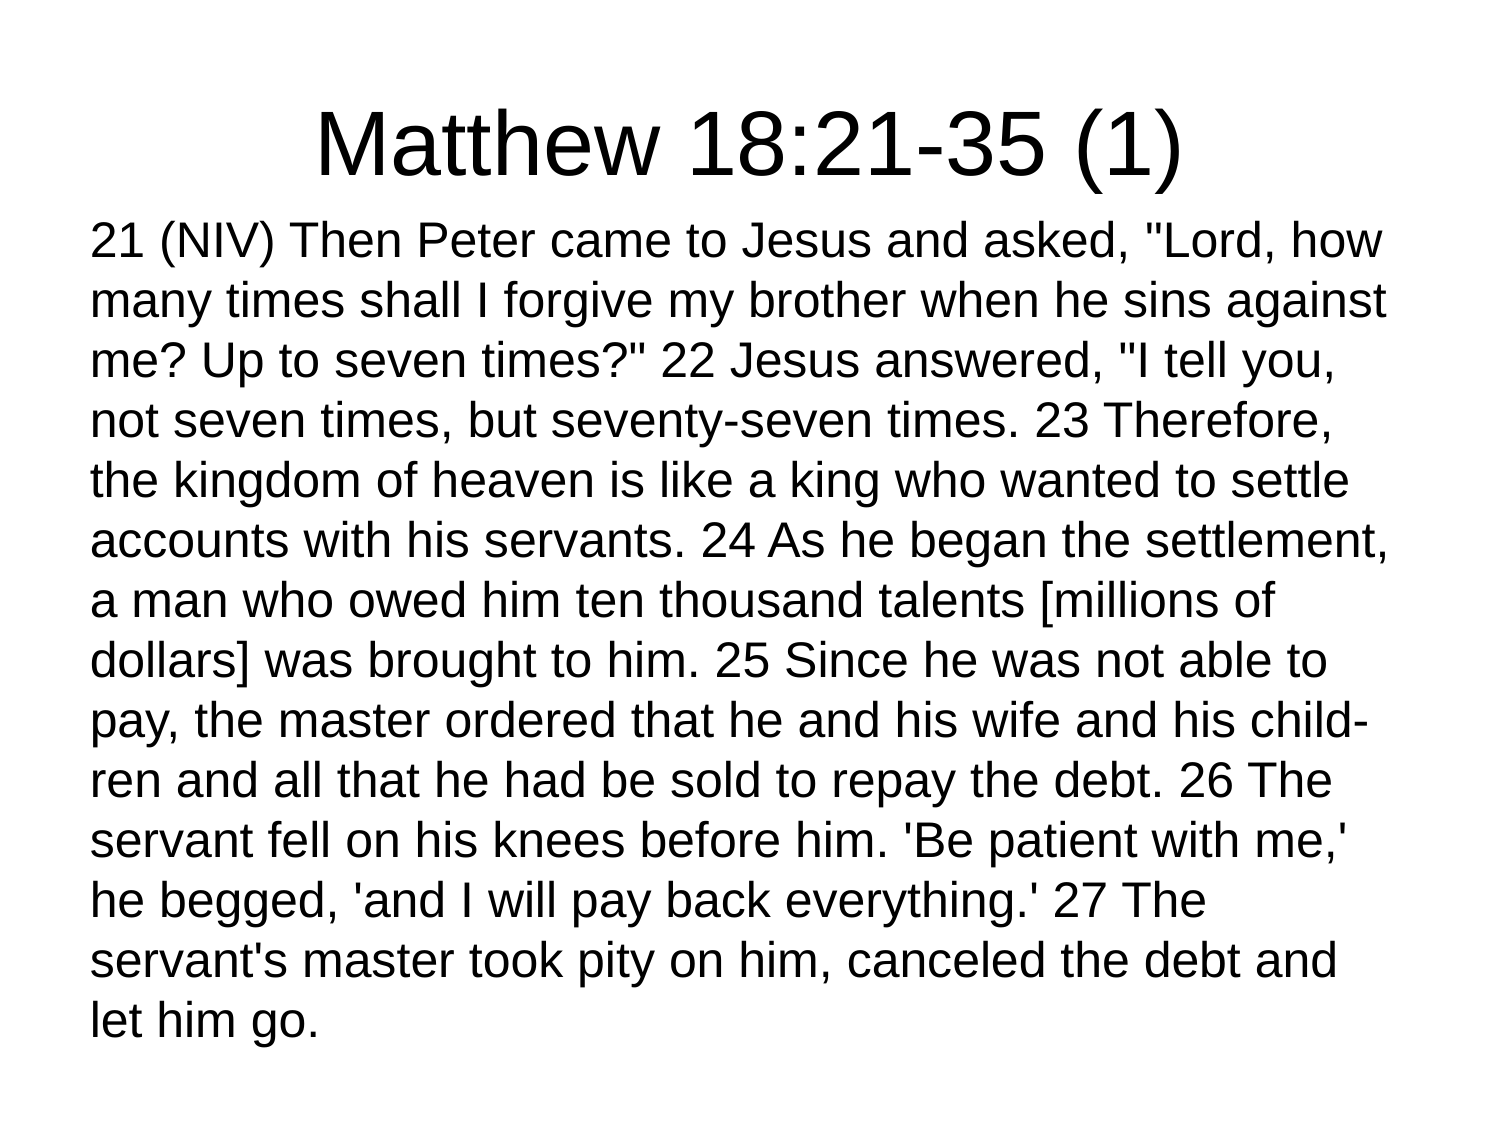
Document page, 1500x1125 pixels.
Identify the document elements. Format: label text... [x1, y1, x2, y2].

title Matthew 18:21-35 (1) [75, 45, 1425, 233]
text_box 21 (NIV) Then Peter came to Jesus and asked, "Lord, how many times shall I forgive my brother when he sins against me? Up to seven times?" 22 Jesus answered, "I tell you, not seven times, but seventy-seven times. 23 Therefore, the kingdom of heaven is like a king who wanted to settle accounts with his servants. 24 As he began the settlement, a man who owed him ten thousand talents [millions of dollars] was brought to him. 25 Since he was not able to pay, the master ordered that he and his wife and his child-ren and all that he had be sold to repay the debt. 26 The servant fell on his knees before him. 'Be patient with me,' he begged, 'and I will pay back everything.' 27 The servant's master took pity on him, canceled the debt and let him go. [74, 199, 1413, 1055]
